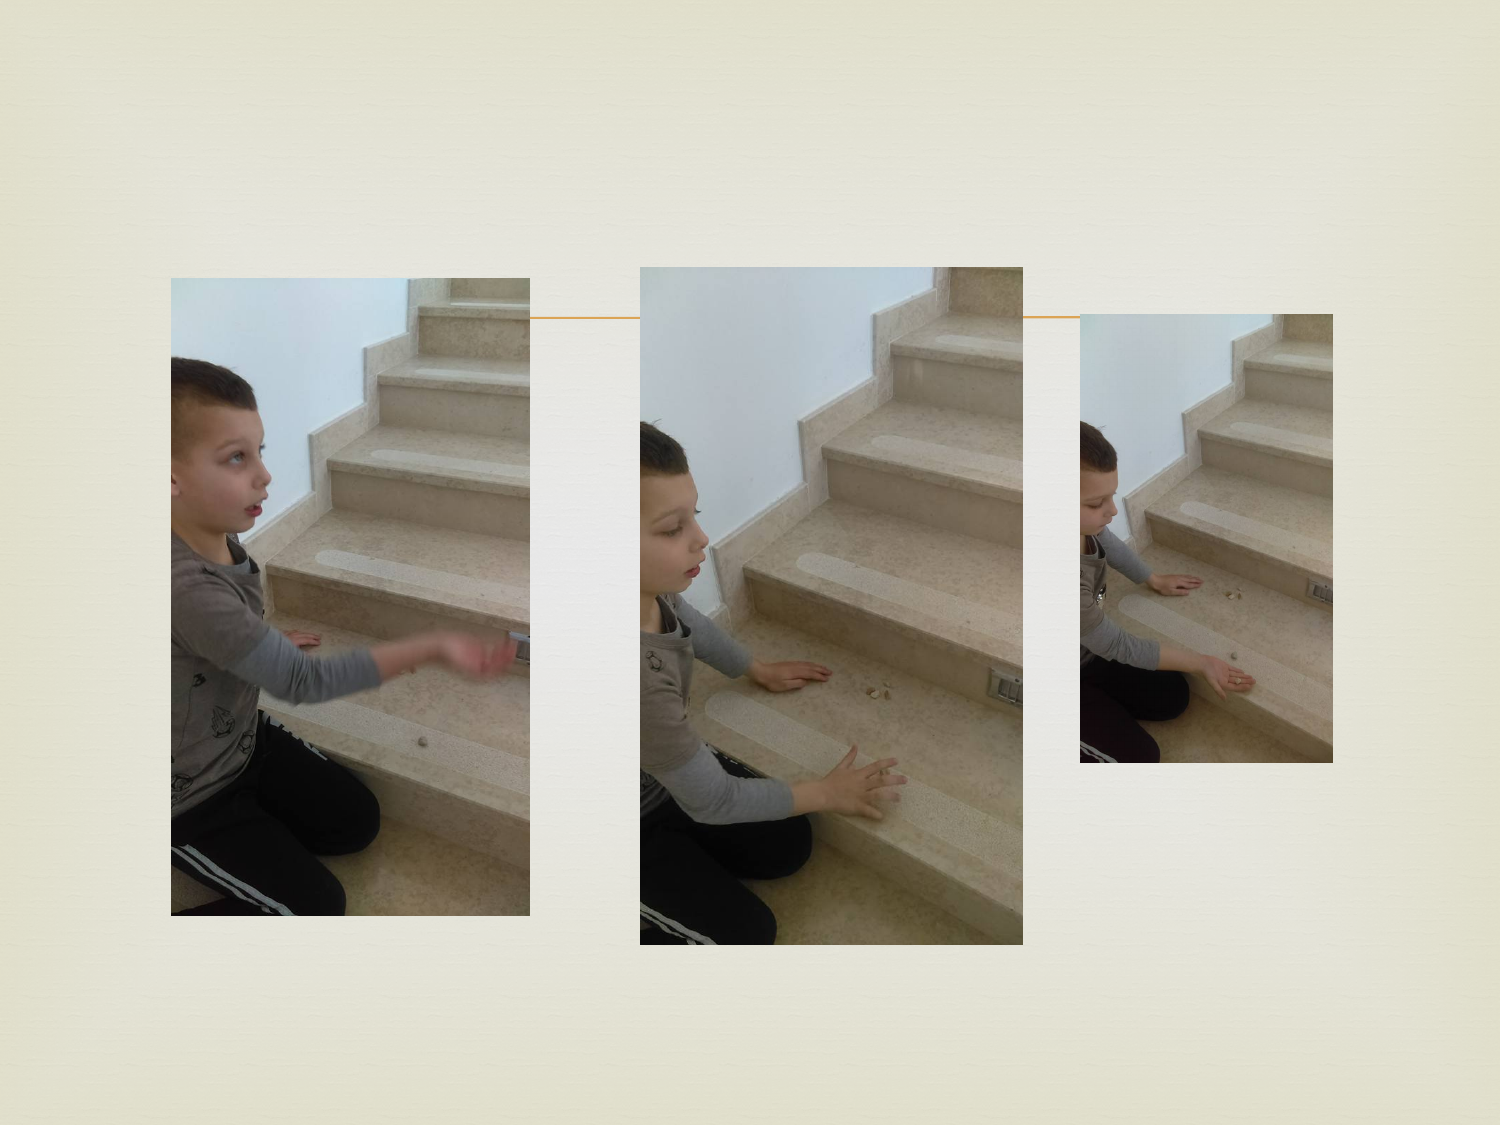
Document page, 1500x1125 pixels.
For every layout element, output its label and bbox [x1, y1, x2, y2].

picture [640, 266, 1023, 946]
list [170, 278, 530, 916]
picture [1080, 313, 1334, 764]
